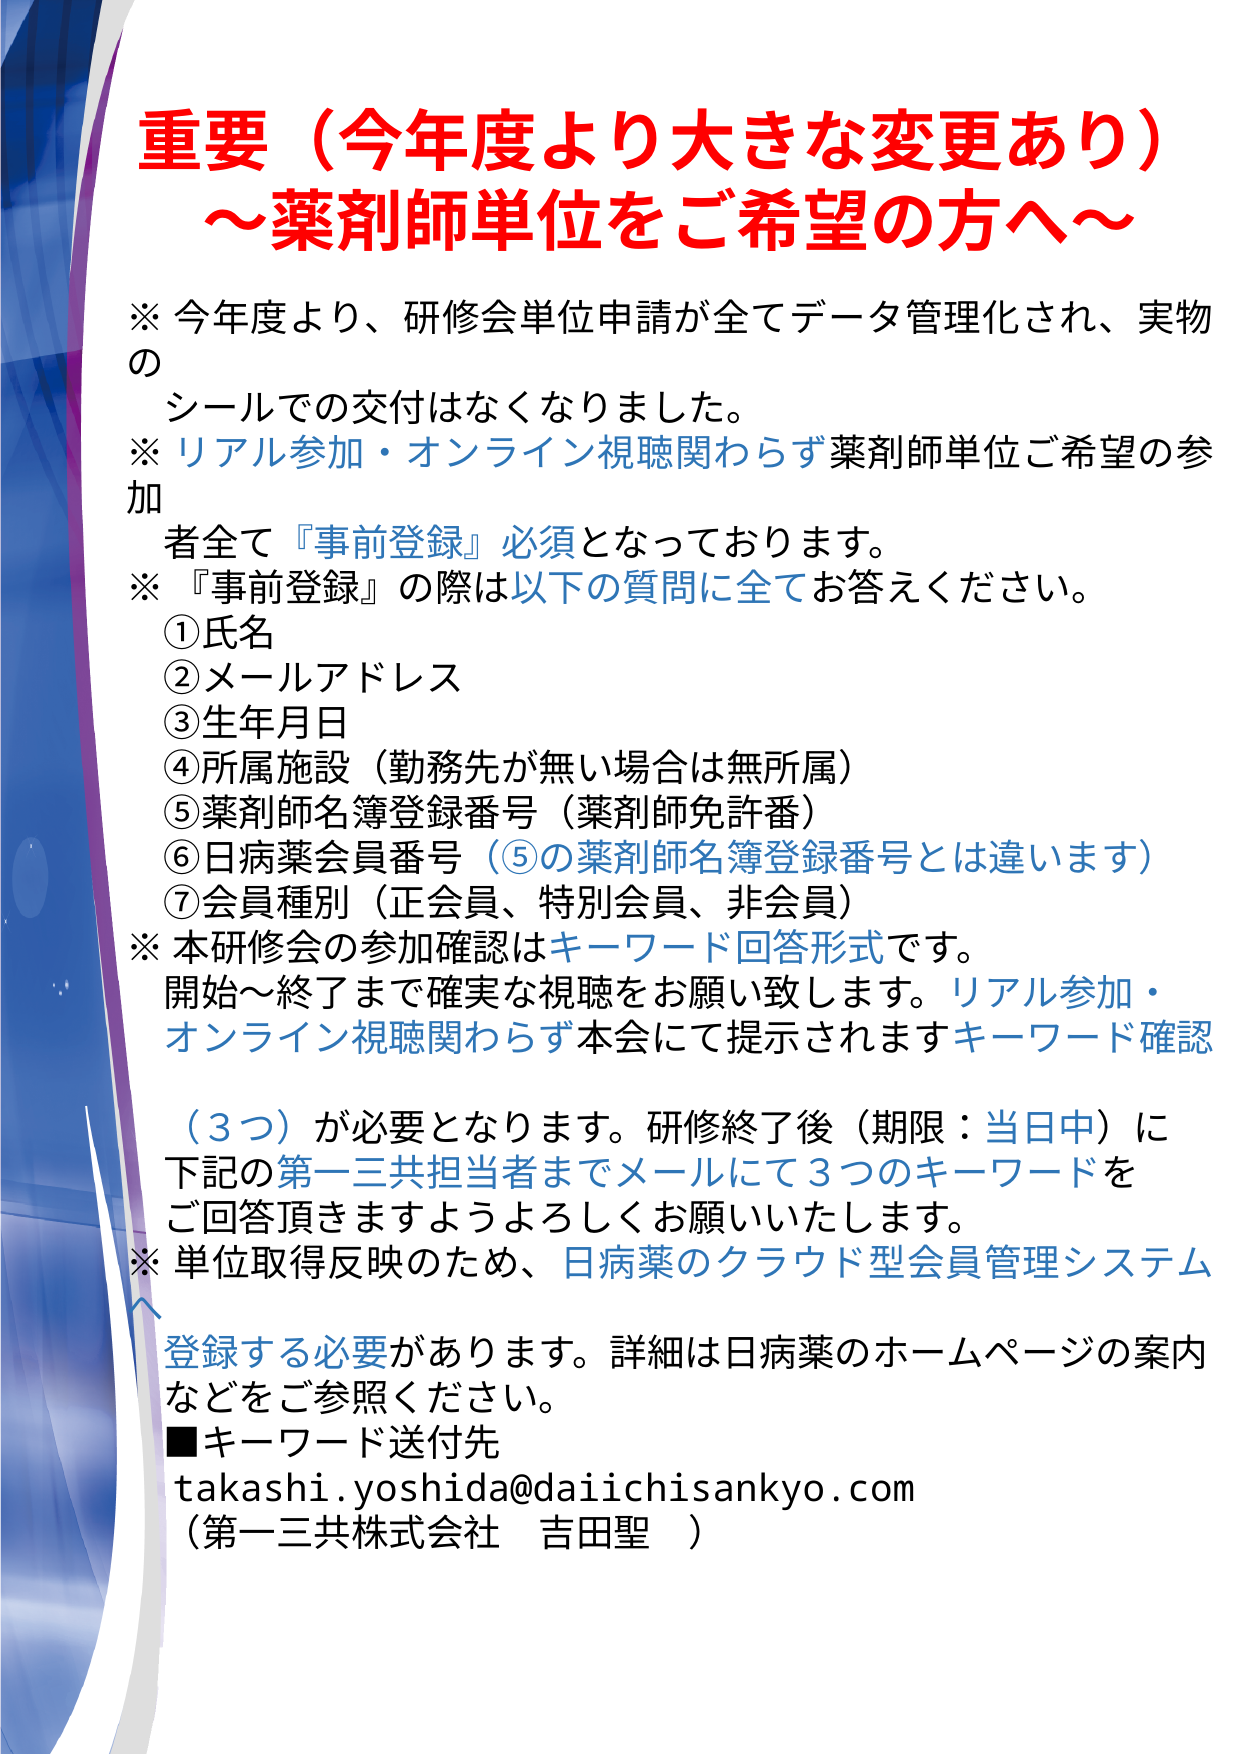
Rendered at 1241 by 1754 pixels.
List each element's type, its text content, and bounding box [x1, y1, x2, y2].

text_box 重要（今年度より大きな変更あり） ～薬剤師単位をご希望の方へ～ ※今年度より、研修会単位申請が全てデータ管理化され、実物の シールでの交付はなくなりました。 ※リアル参加・オンライン視聴関わらず薬剤師単位ご希望の参加 者全て『事前登録』必須となっております。 ※『事前登録』の際は以下の質問に全てお答えください。 ①氏名 ②メールアドレス ③生年月日 ④所属施設（勤務先が無い場合は無所属） ⑤薬剤師名簿登録番号（薬剤師免許番） ⑥日病薬会員番号（⑤の薬剤師名簿登録番号とは違います） ⑦会員種別（正会員、特別会員、非会員） ※本研修会の参加確認はキーワード回答形式です。 開始～終了まで確実な視聴をお願い致します。リアル参加・ オンライン視聴関わらず本会にて提示されますキーワード確認 （３つ）が必要となります。研修終了後（期限：当日中）に 下記の第一三共担当者までメールにて３つのキーワードを ご回答頂きますようよろしくお願いいたします。 ※単位取得反映のため、日病薬のクラウド型会員管理システムへ 登録する必要があります。詳細は日病薬のホームページの案内 などをご参照ください。 ■キーワード送付先 takashi.yoshida@daiichisankyo.com （第一三共株式会社 吉田聖 ） [111, 91, 1229, 1642]
picture [0, 0, 1241, 1754]
